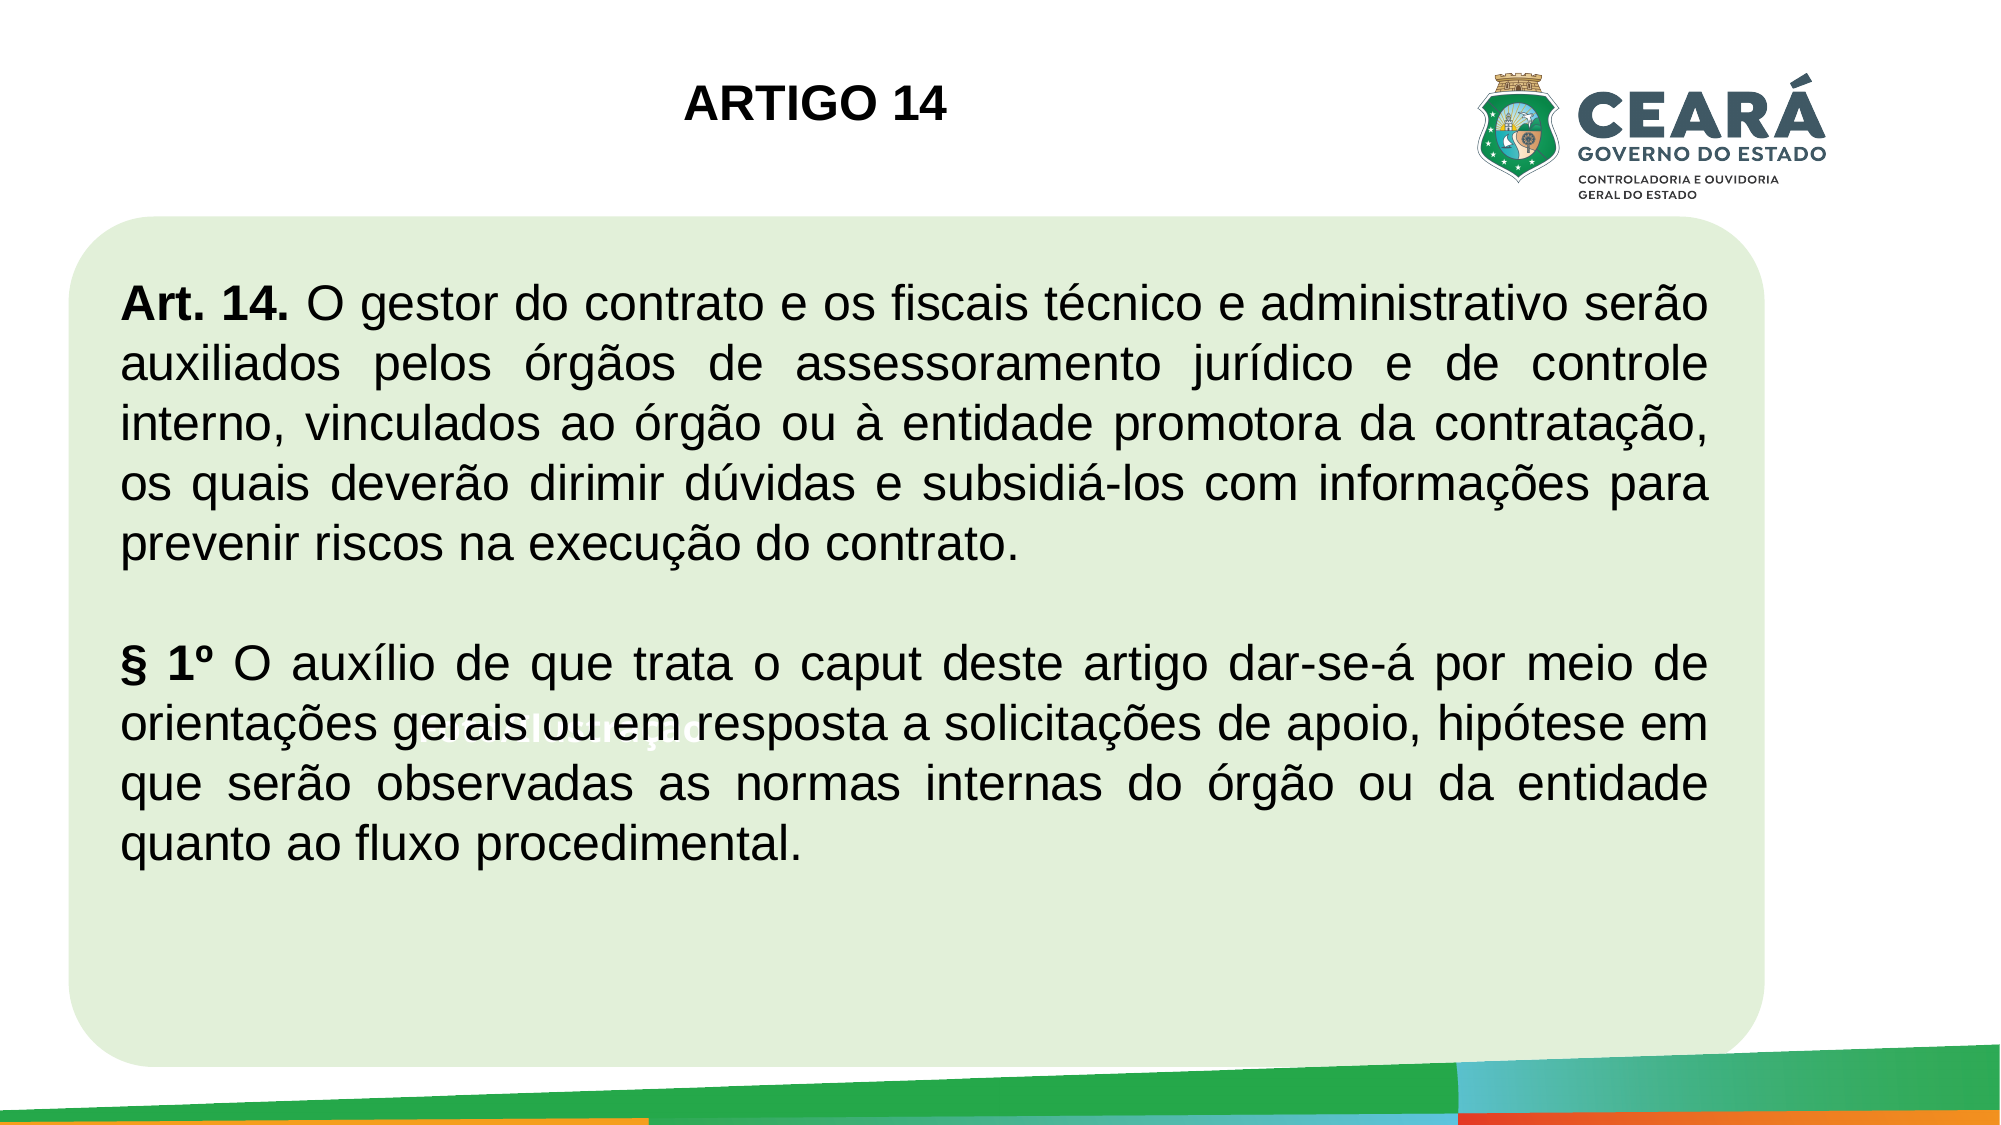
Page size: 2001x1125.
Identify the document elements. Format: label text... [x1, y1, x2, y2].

text_box Art. 14. O gestor do contrato e os fiscais técnico e administrativo serão auxiliados pelos órgãos de assessoramento jurídico e de controle interno, vinculados ao órgão ou à entidade promotora da contratação, os quais deverão dirimir dúvidas e subsidiá-los com informações para prevenir riscos na execução do contrato. § 1º O auxílio de que trata o caput deste artigo dar-se-á por meio de orientações gerais ou em resposta a solicitações de apoio, hipótese em que serão observadas as normas internas do órgão ou da entidade quanto ao fluxo procedimental. [105, 217, 1725, 942]
text_box ARTIGO 14 [107, 62, 1447, 183]
picture [0, 1044, 2000, 1125]
text_box [68, 231, 1765, 1044]
picture [1447, 40, 1857, 234]
